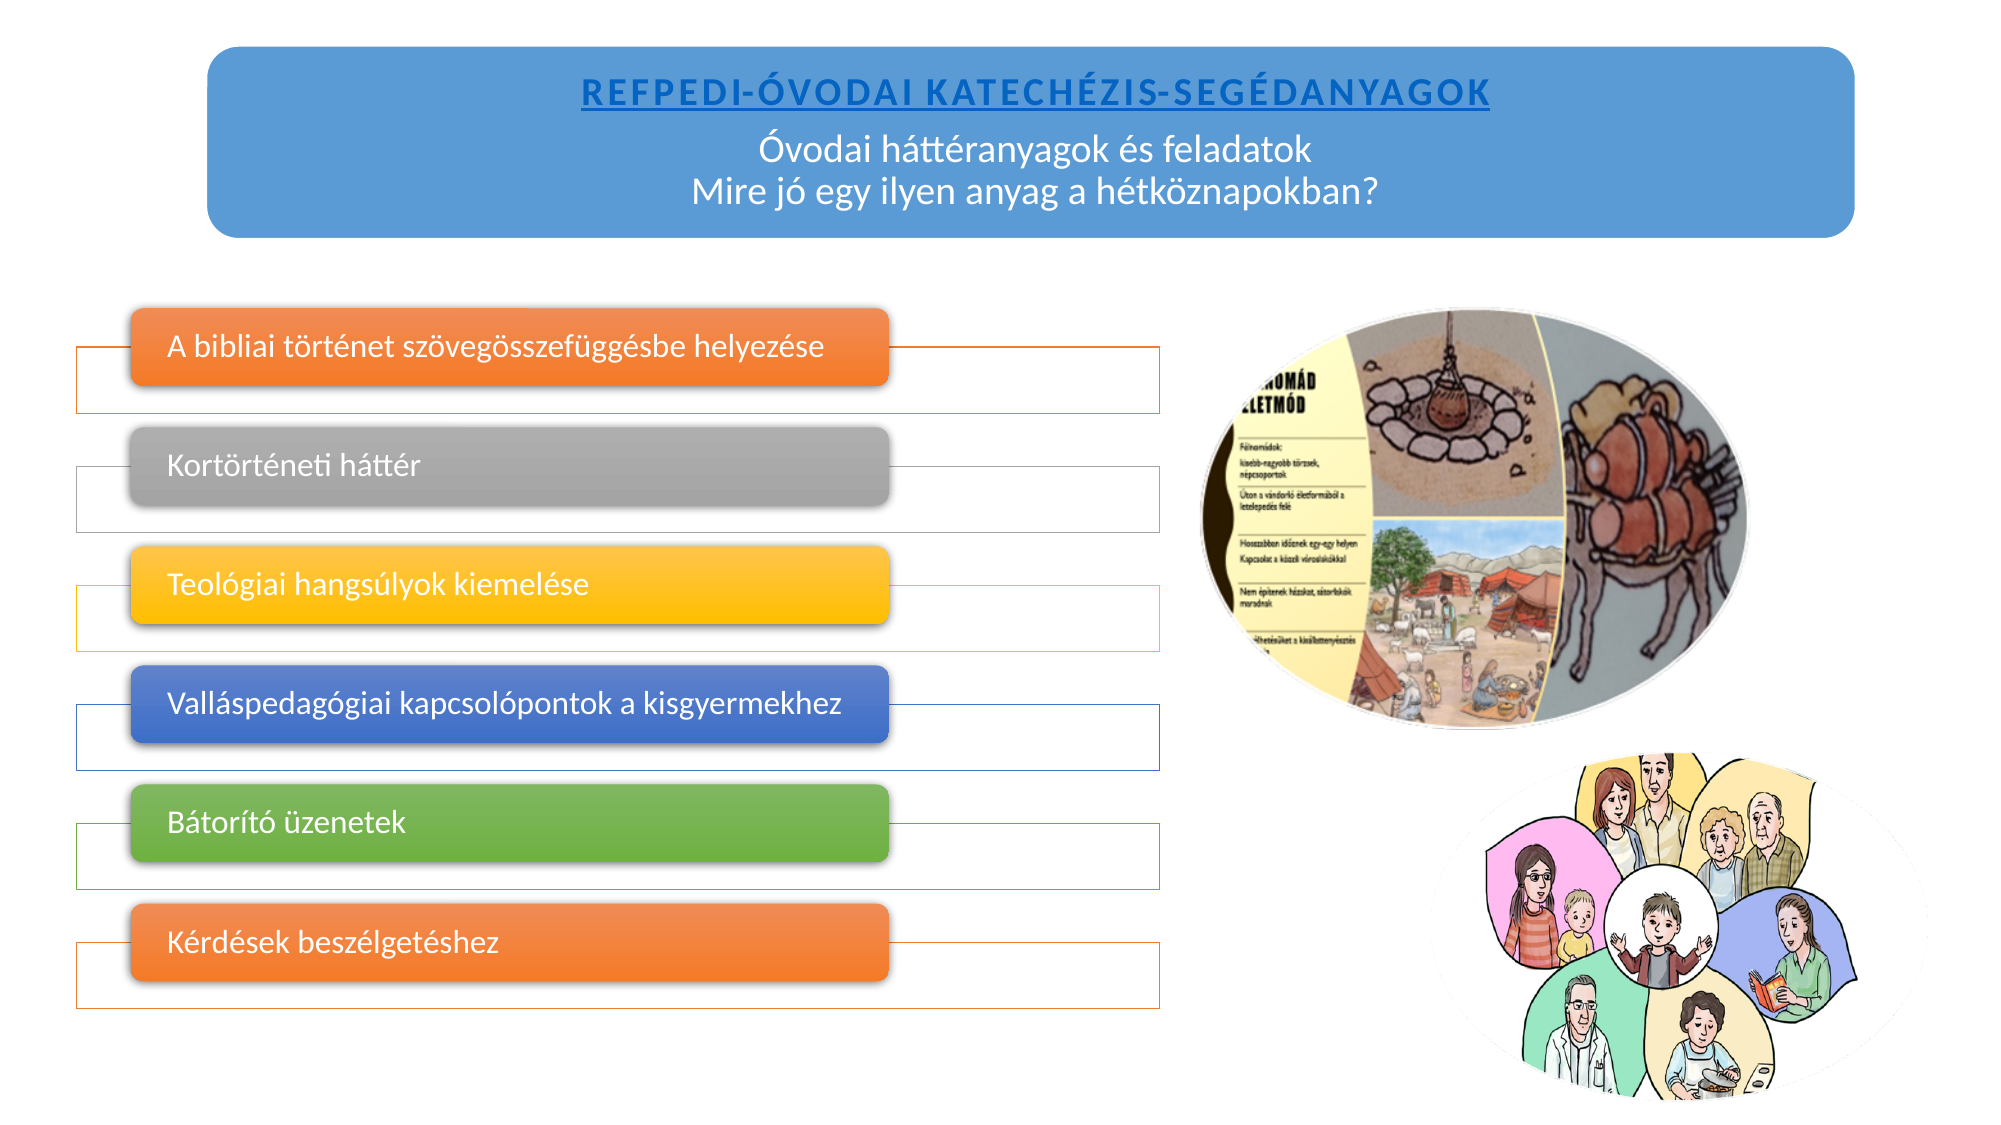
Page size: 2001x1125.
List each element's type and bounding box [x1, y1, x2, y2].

text_box [206, 40, 1856, 239]
picture [1430, 751, 1928, 1102]
list [76, 238, 1160, 1078]
picture [1199, 306, 1752, 731]
